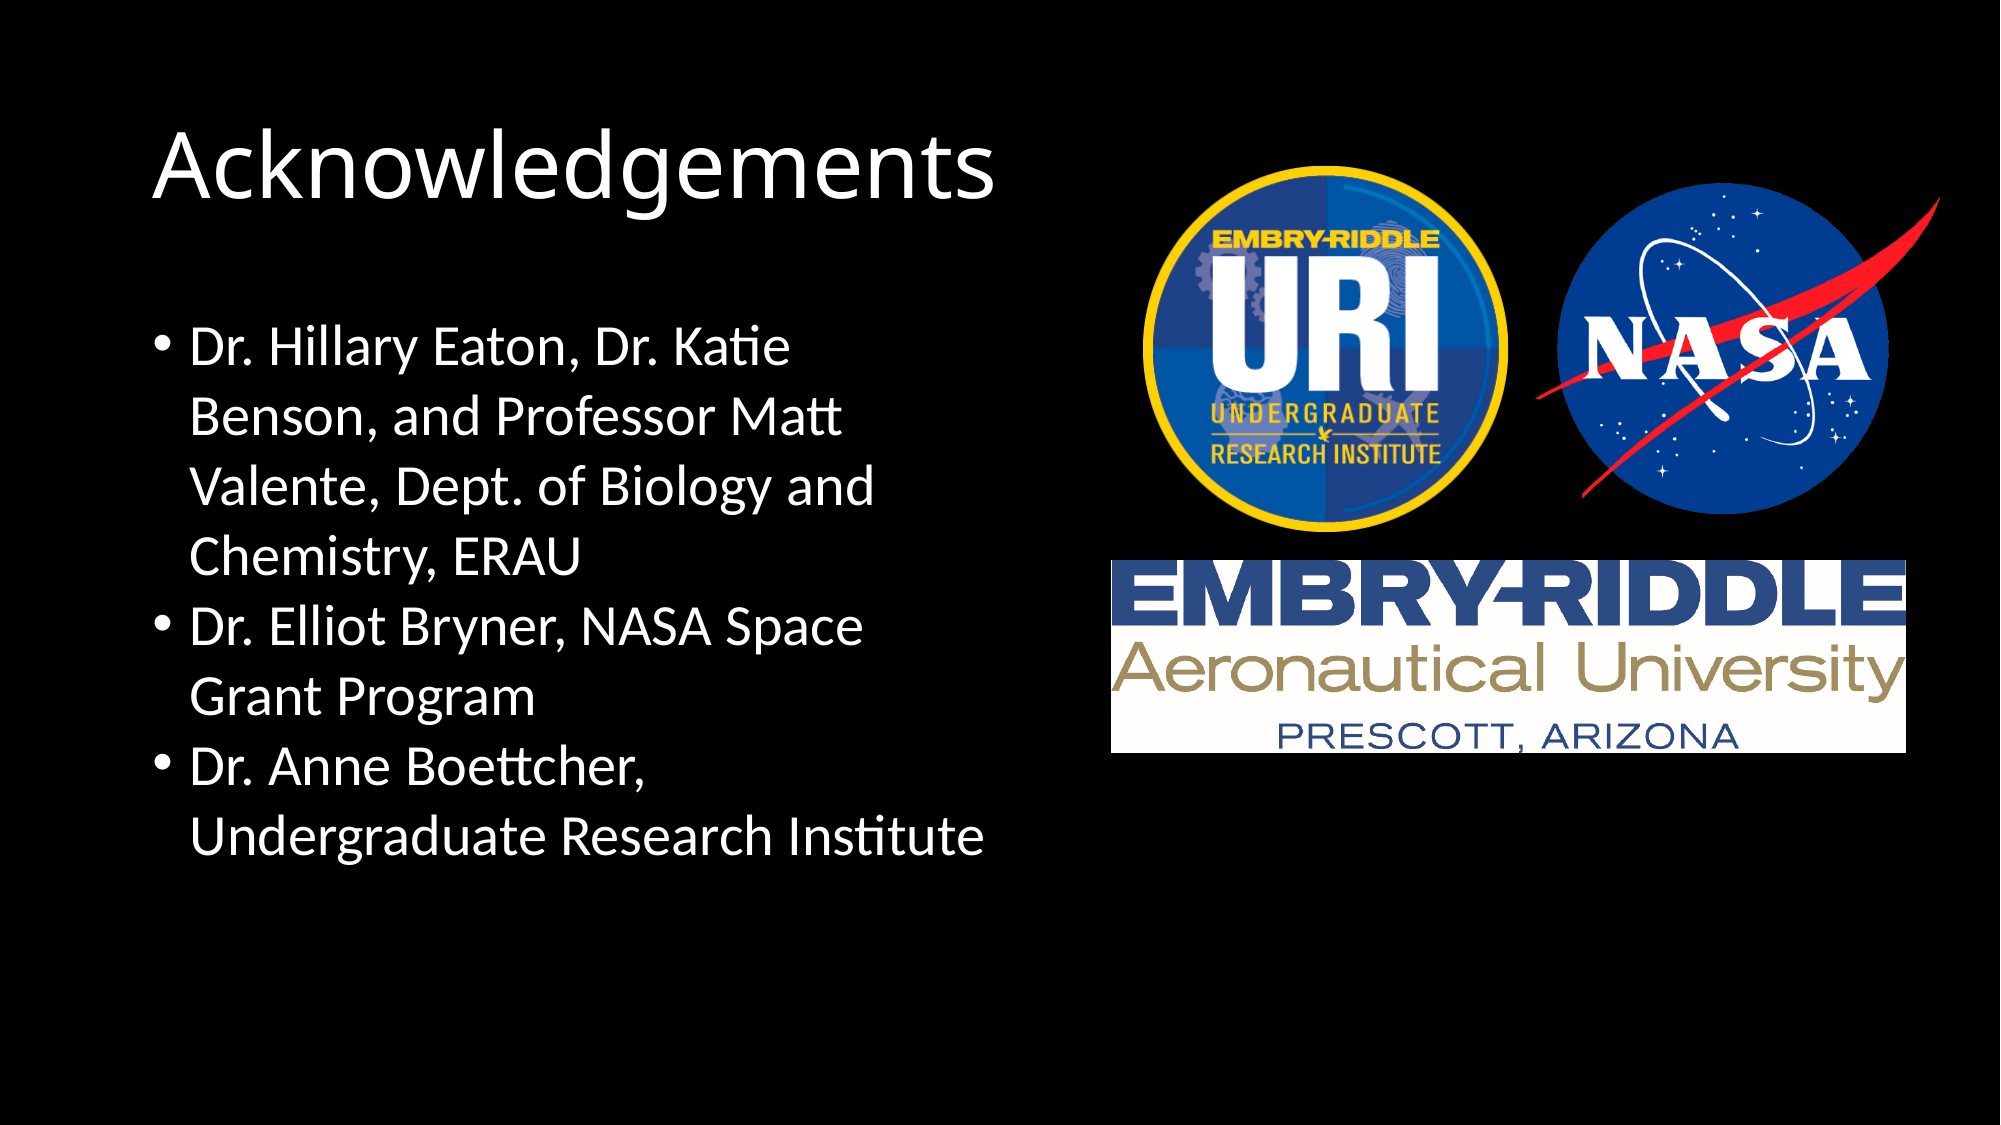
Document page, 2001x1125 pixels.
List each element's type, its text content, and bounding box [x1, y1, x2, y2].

picture [1535, 180, 1940, 517]
picture [1143, 165, 1509, 532]
title Acknowledgements [137, 59, 1863, 278]
list Dr. Hillary Eaton, Dr. Katie Benson, and Professor Matt Valente, Dept. of Biology and Chemistry, ERAU Dr. Elliot Bryner, NASA Space Grant Program Dr. Anne Boettcher, Undergraduate Research Institute [137, 299, 1009, 1014]
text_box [1096, 541, 1924, 772]
